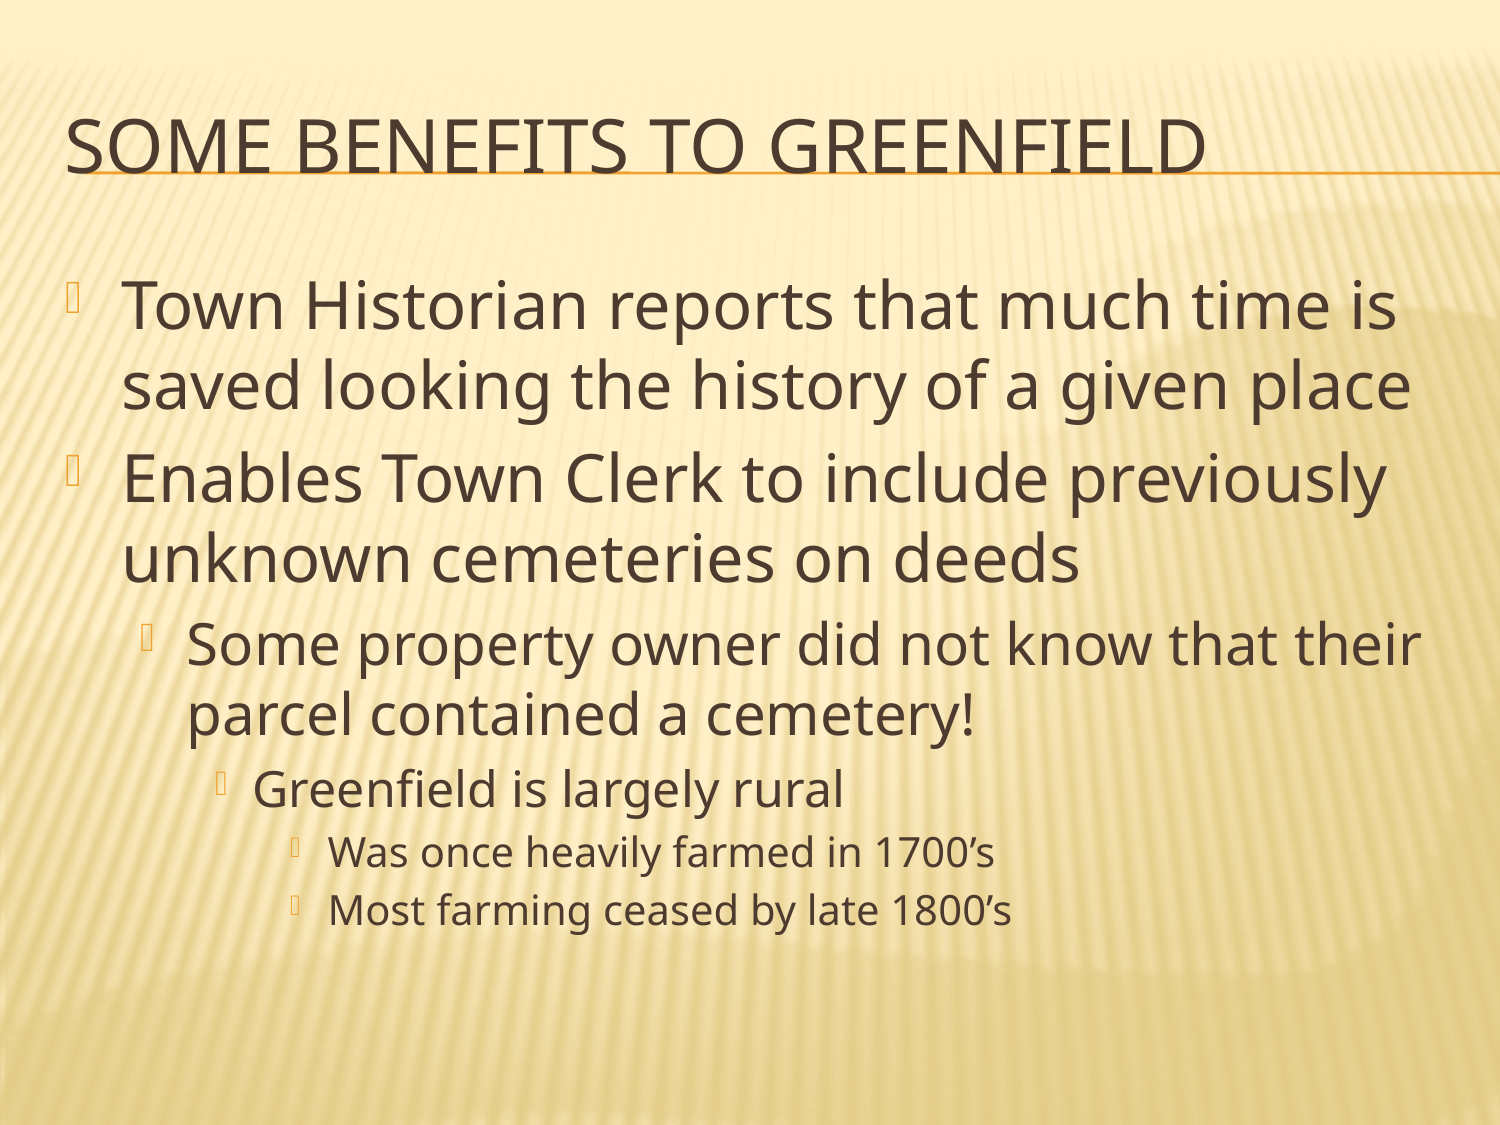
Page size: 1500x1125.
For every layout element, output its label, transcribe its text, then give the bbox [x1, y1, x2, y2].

list Town Historian reports that much time is saved looking the history of a given place Enables Town Clerk to include previously unknown cemeteries on deeds Some property owner did not know that their parcel contained a cemetery! Greenfield is largely rural Was once heavily farmed in 1700’s Most farming ceased by late 1800’s [49, 254, 1476, 998]
title Some Benefits to Greenfield [50, 75, 1475, 213]
